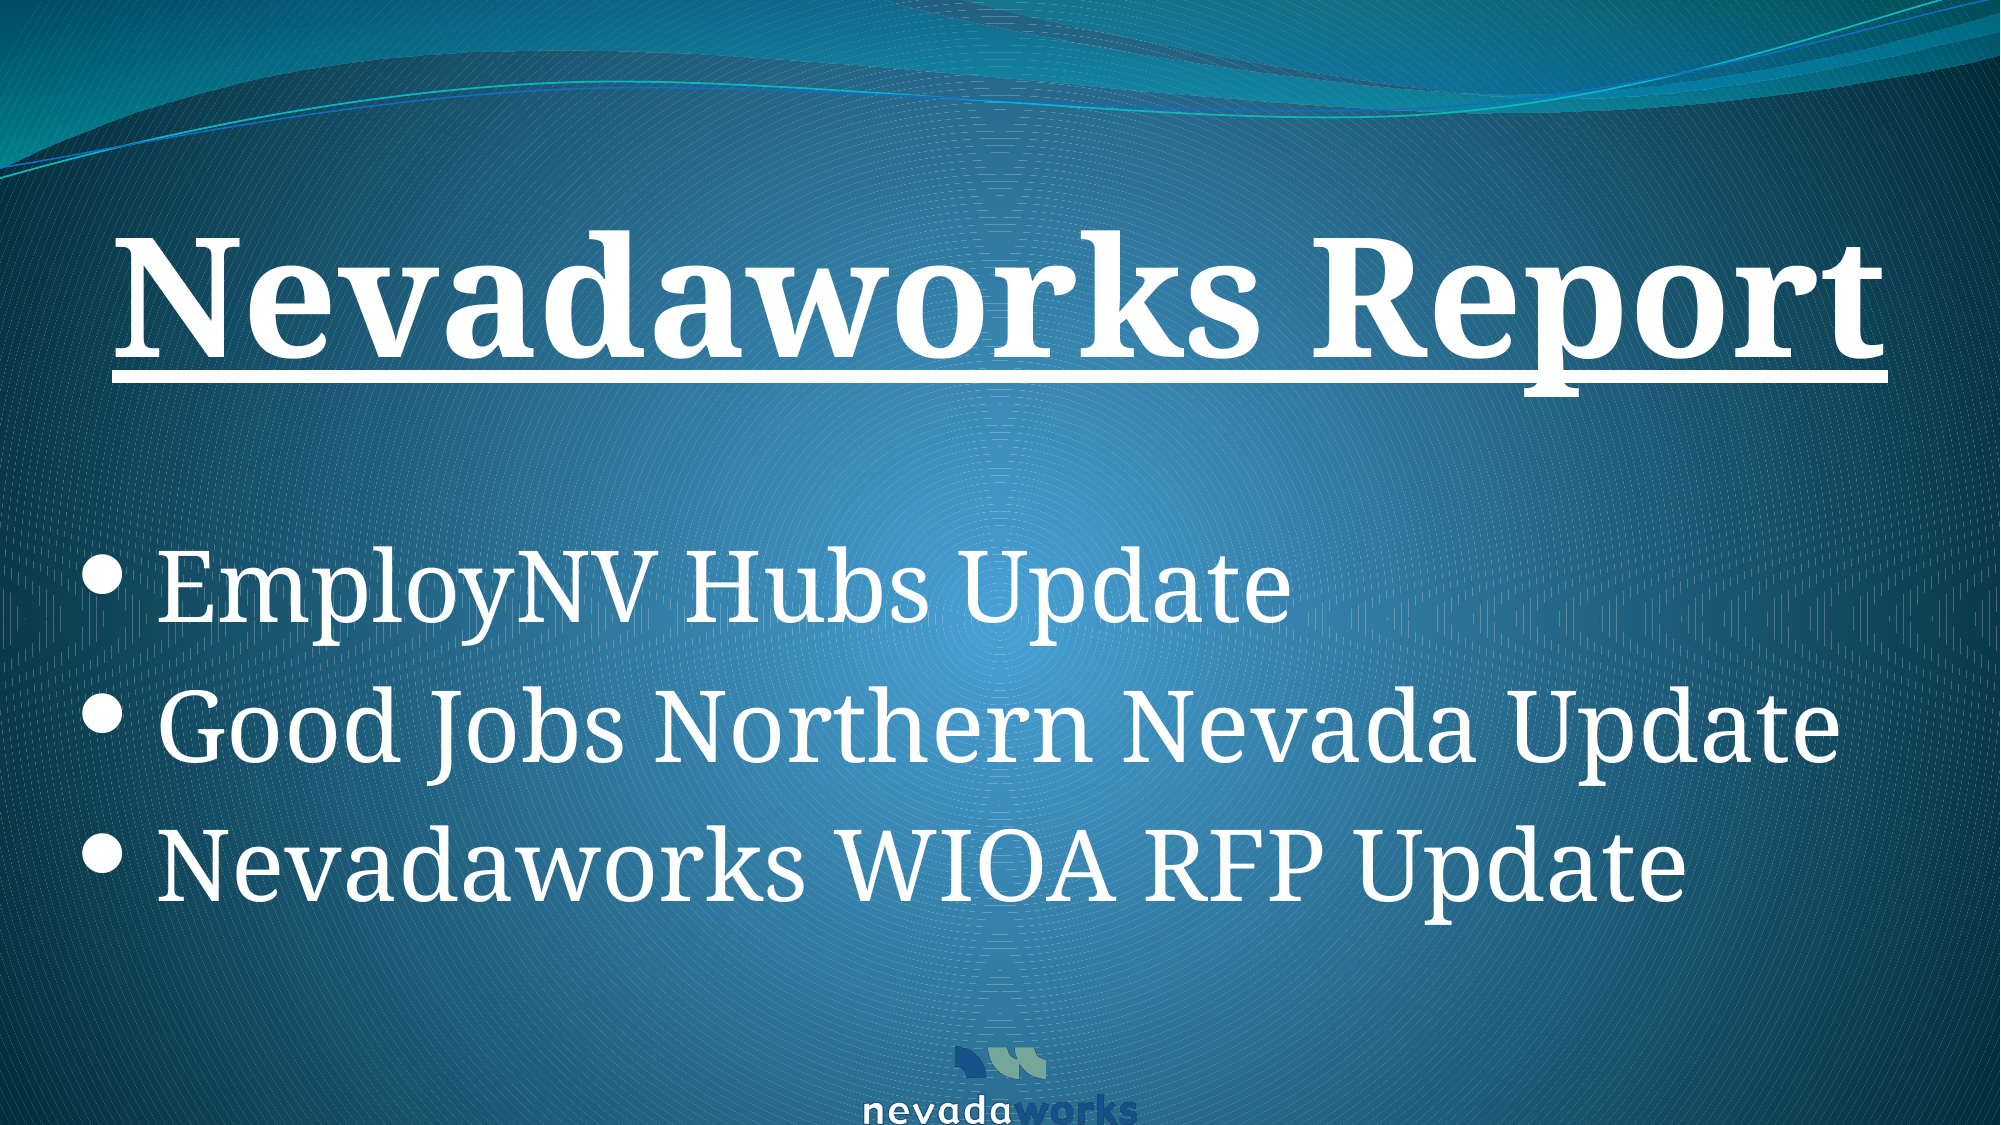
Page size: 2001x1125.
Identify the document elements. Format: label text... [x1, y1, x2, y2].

title Nevadaworks Report [0, 207, 2000, 231]
picture [862, 1046, 1138, 1125]
list EmployNV Hubs Update Good Jobs Northern Nevada Update Nevadaworks WIOA RFP Update [0, 231, 2000, 941]
